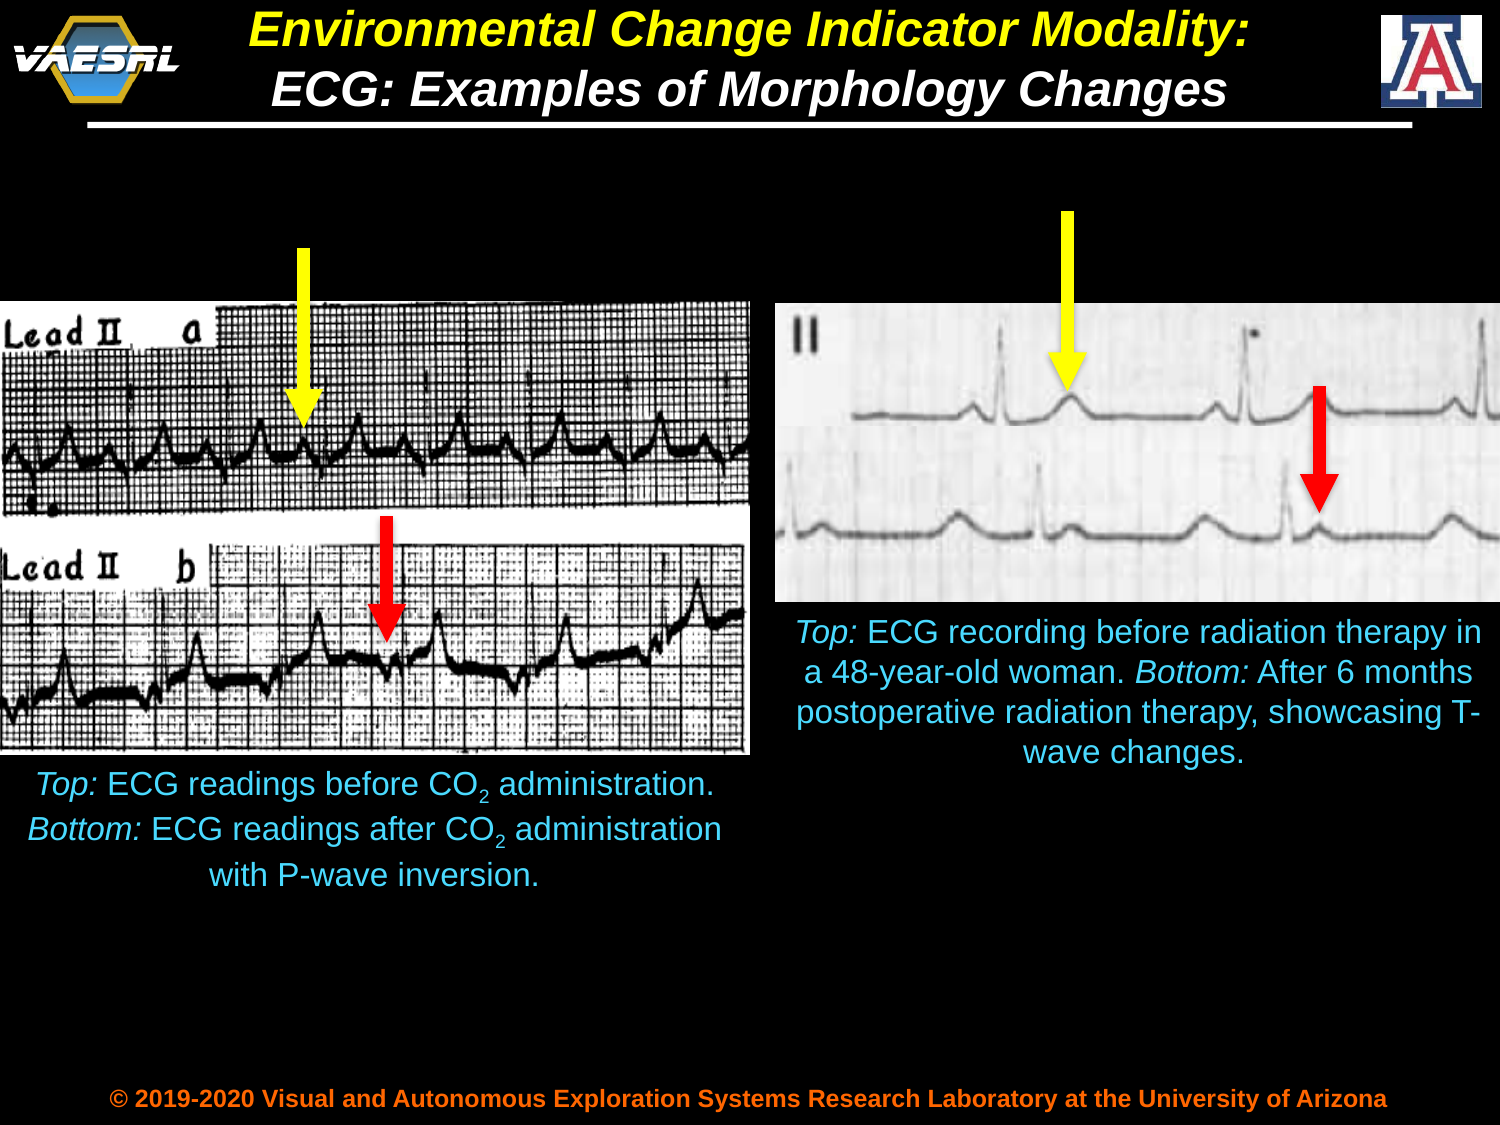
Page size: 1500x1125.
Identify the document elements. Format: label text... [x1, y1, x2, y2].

text_box Environmental Change Indicator Modality: ECG: Examples of Morphology Changes [108, 0, 1392, 125]
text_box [775, 302, 1500, 602]
picture [1392, 15, 1482, 108]
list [0, 301, 751, 755]
picture [0, 14, 108, 108]
text_box Top: ECG readings before CO2 administration. Bottom: ECG readings after CO2 administration with P-wave inversion. [0, 762, 750, 900]
text_box Top: ECG recording before radiation therapy in a 48-year-old woman. Bottom: After 6 months postoperative radiation therapy, showcasing T-wave changes. [777, 610, 1500, 778]
